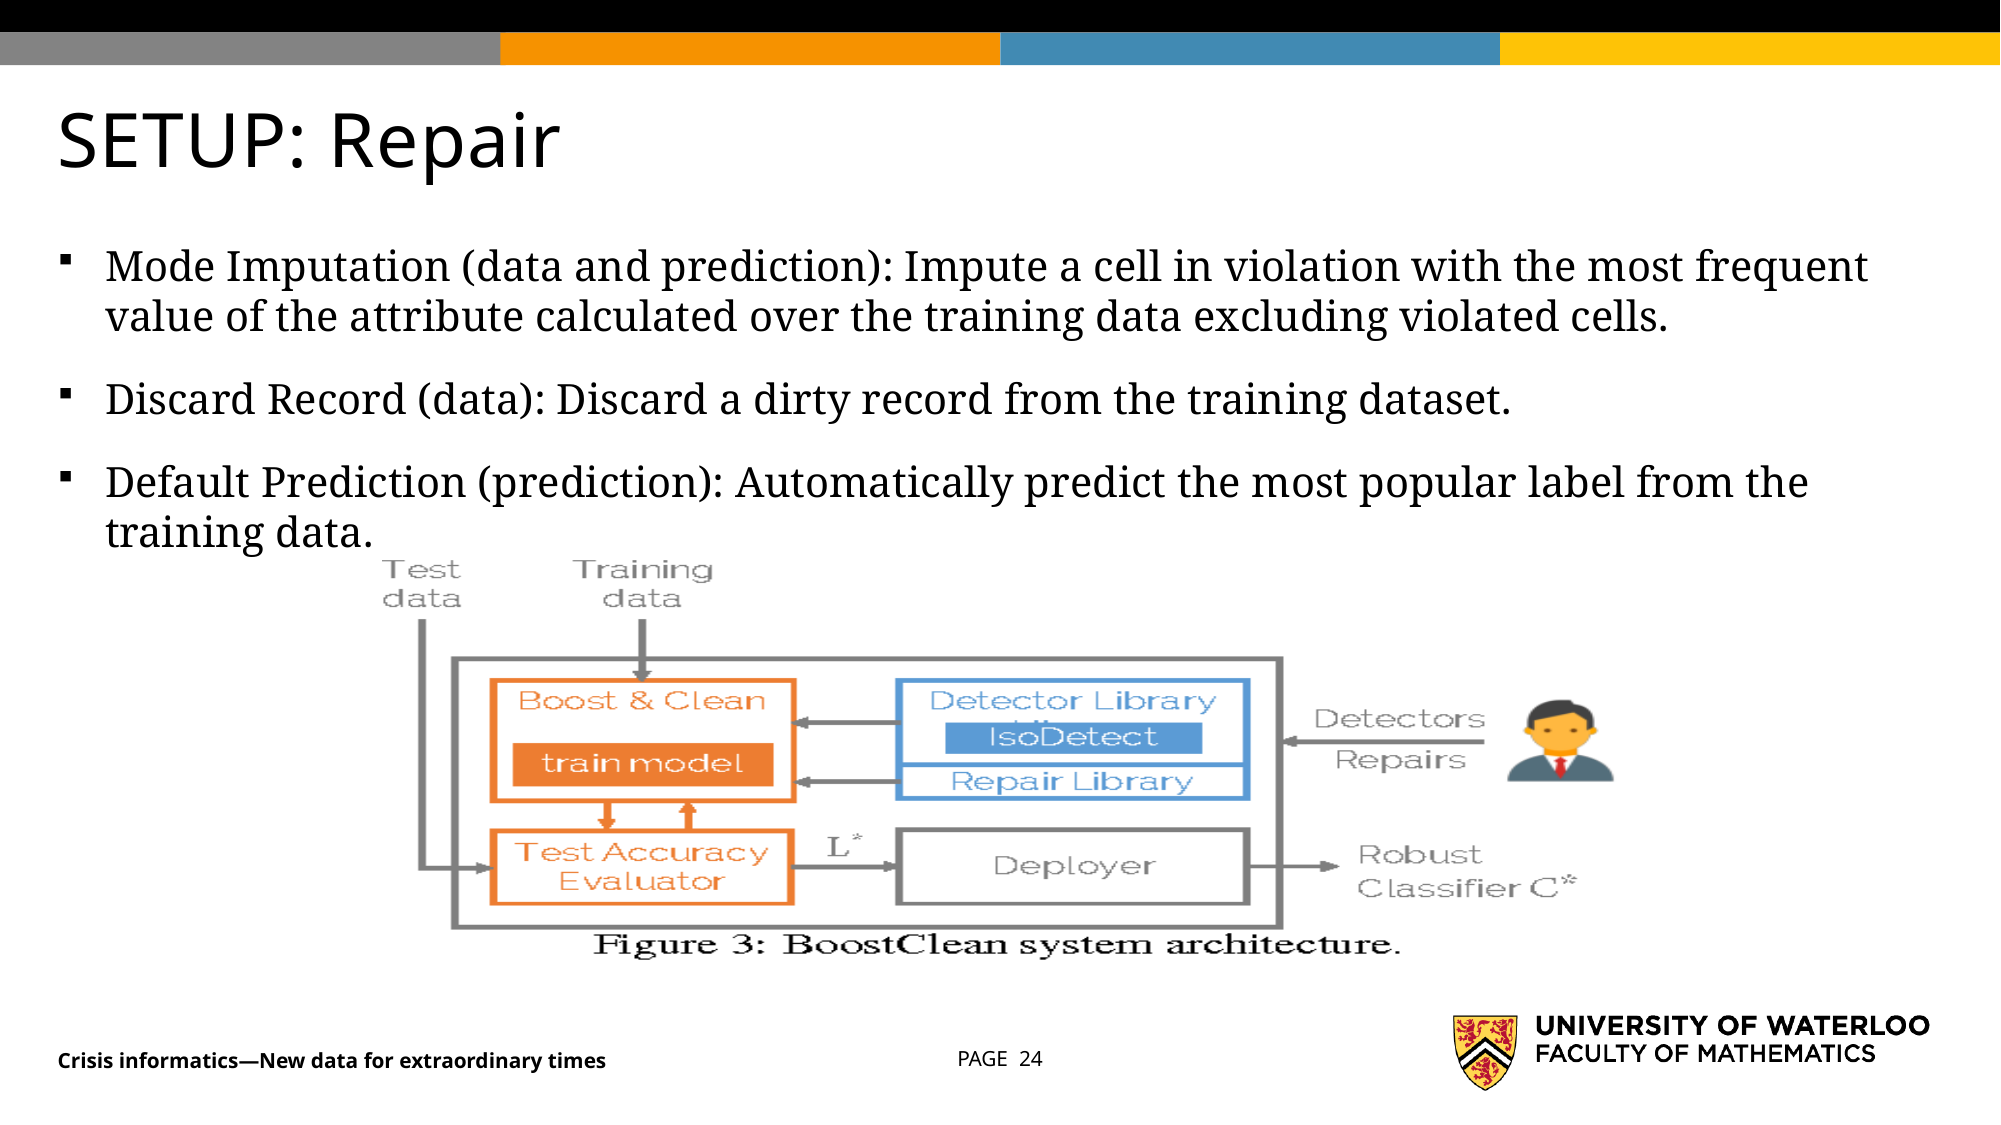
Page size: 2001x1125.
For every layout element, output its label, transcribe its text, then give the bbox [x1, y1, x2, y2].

footer Crisis informatics—New data for extraordinary times [42, 1039, 900, 1081]
slide_number PAGE 24 [916, 1039, 1084, 1081]
picture [1375, 956, 2001, 1125]
picture [382, 559, 1618, 961]
list Mode Imputation (data and prediction): Impute a cell in violation with the most frequent value of the attribute calculated over the training data excluding violated cells. Discard Record (data): Discard a dirty record from the training dataset. Default Prediction (prediction): Automatically predict the most popular label from the training data. [42, 231, 1941, 986]
title SETUP: Repair [42, 71, 1941, 219]
